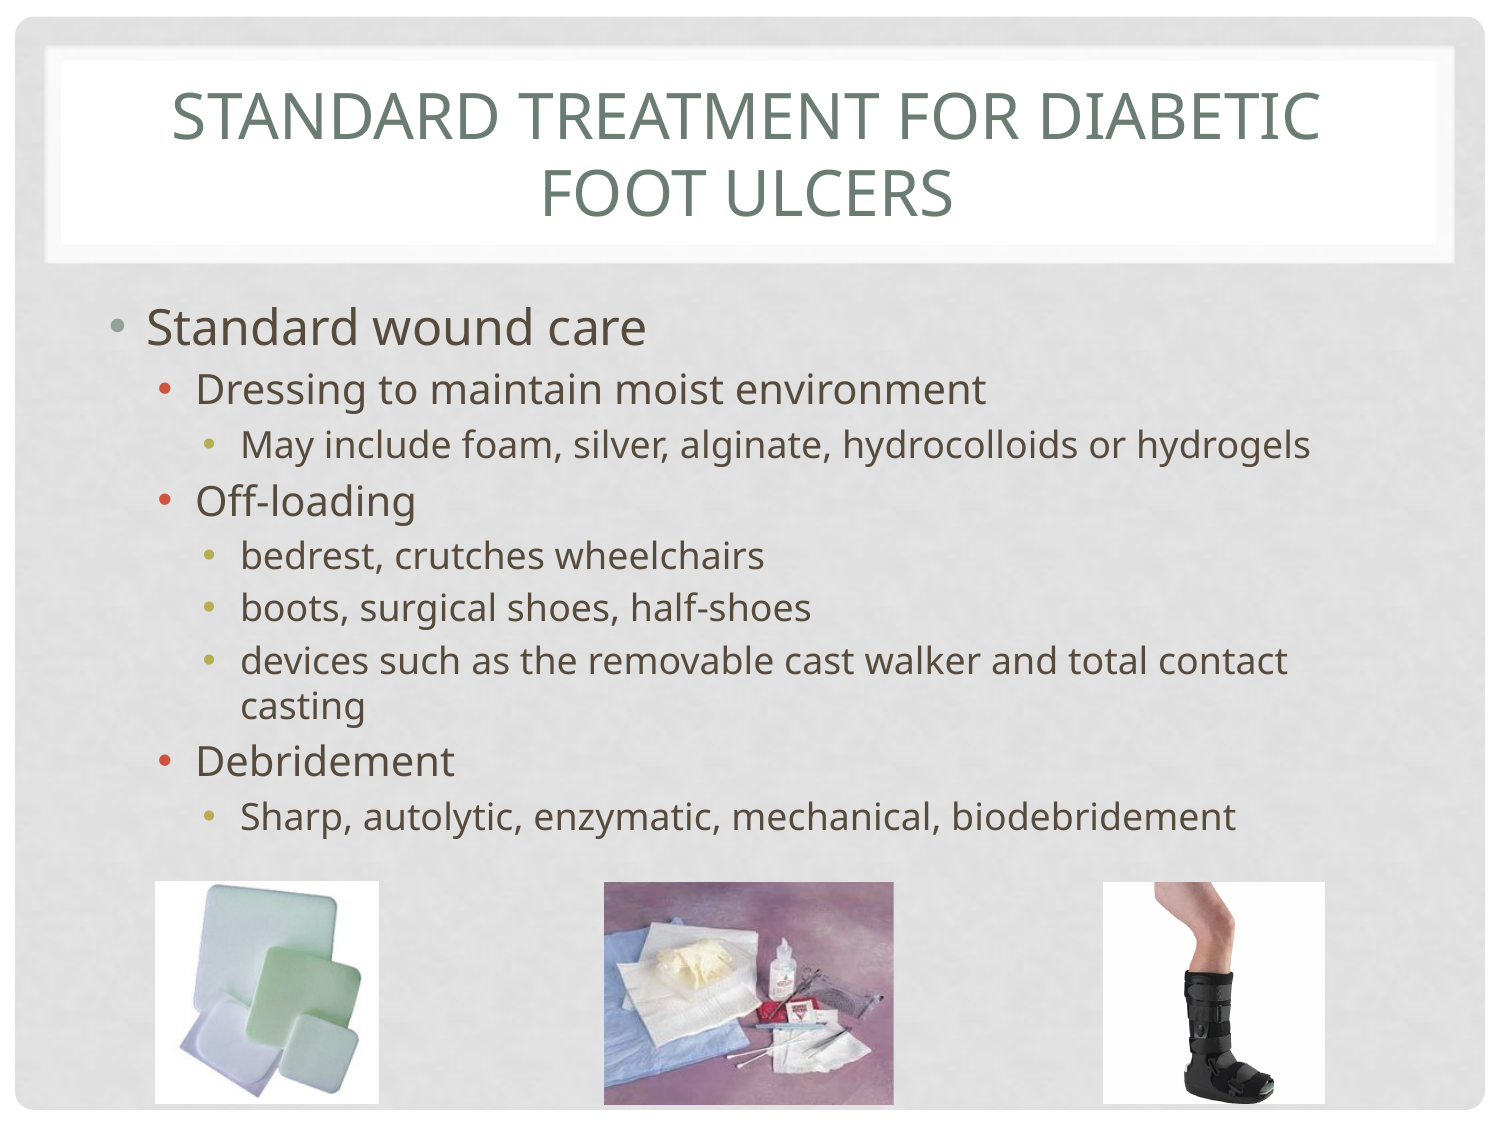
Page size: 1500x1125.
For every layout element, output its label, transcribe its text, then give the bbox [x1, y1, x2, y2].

picture [155, 881, 379, 1105]
picture [603, 882, 894, 1105]
title Standard Treatment for Diabetic Foot Ulcers [69, 66, 1425, 238]
list Standard wound care Dressing to maintain moist environment May include foam, silver, alginate, hydrocolloids or hydrogels Off-loading bedrest, crutches wheelchairs boots, surgical shoes, half-shoes devices such as the removable cast walker and total contact casting Debridement Sharp, autolytic, enzymatic, mechanical, biodebridement [75, 287, 1425, 965]
picture [1103, 882, 1326, 1105]
